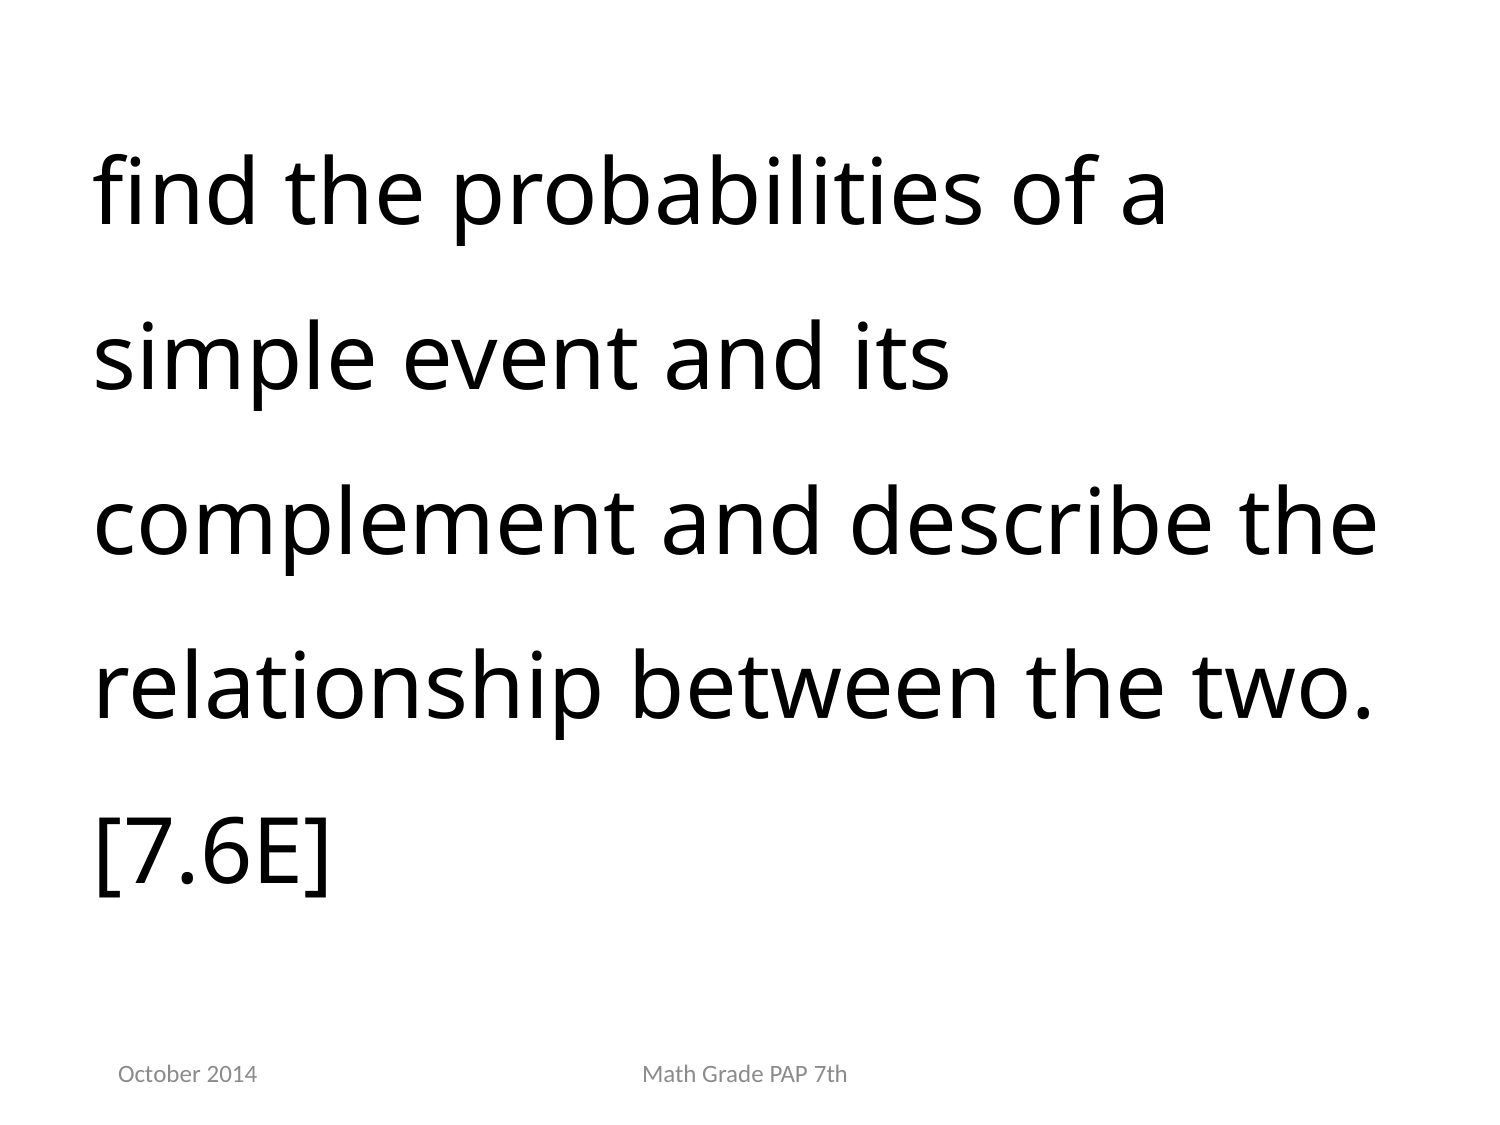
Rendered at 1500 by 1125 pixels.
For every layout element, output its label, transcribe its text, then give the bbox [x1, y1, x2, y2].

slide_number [103, 1042, 441, 1103]
subtitle find the probabilities of a simple event and its complement and describe the relationship between the two. [7.6E] [78, 70, 1429, 1014]
footer Math Grade PAP 7th [492, 1042, 999, 1103]
